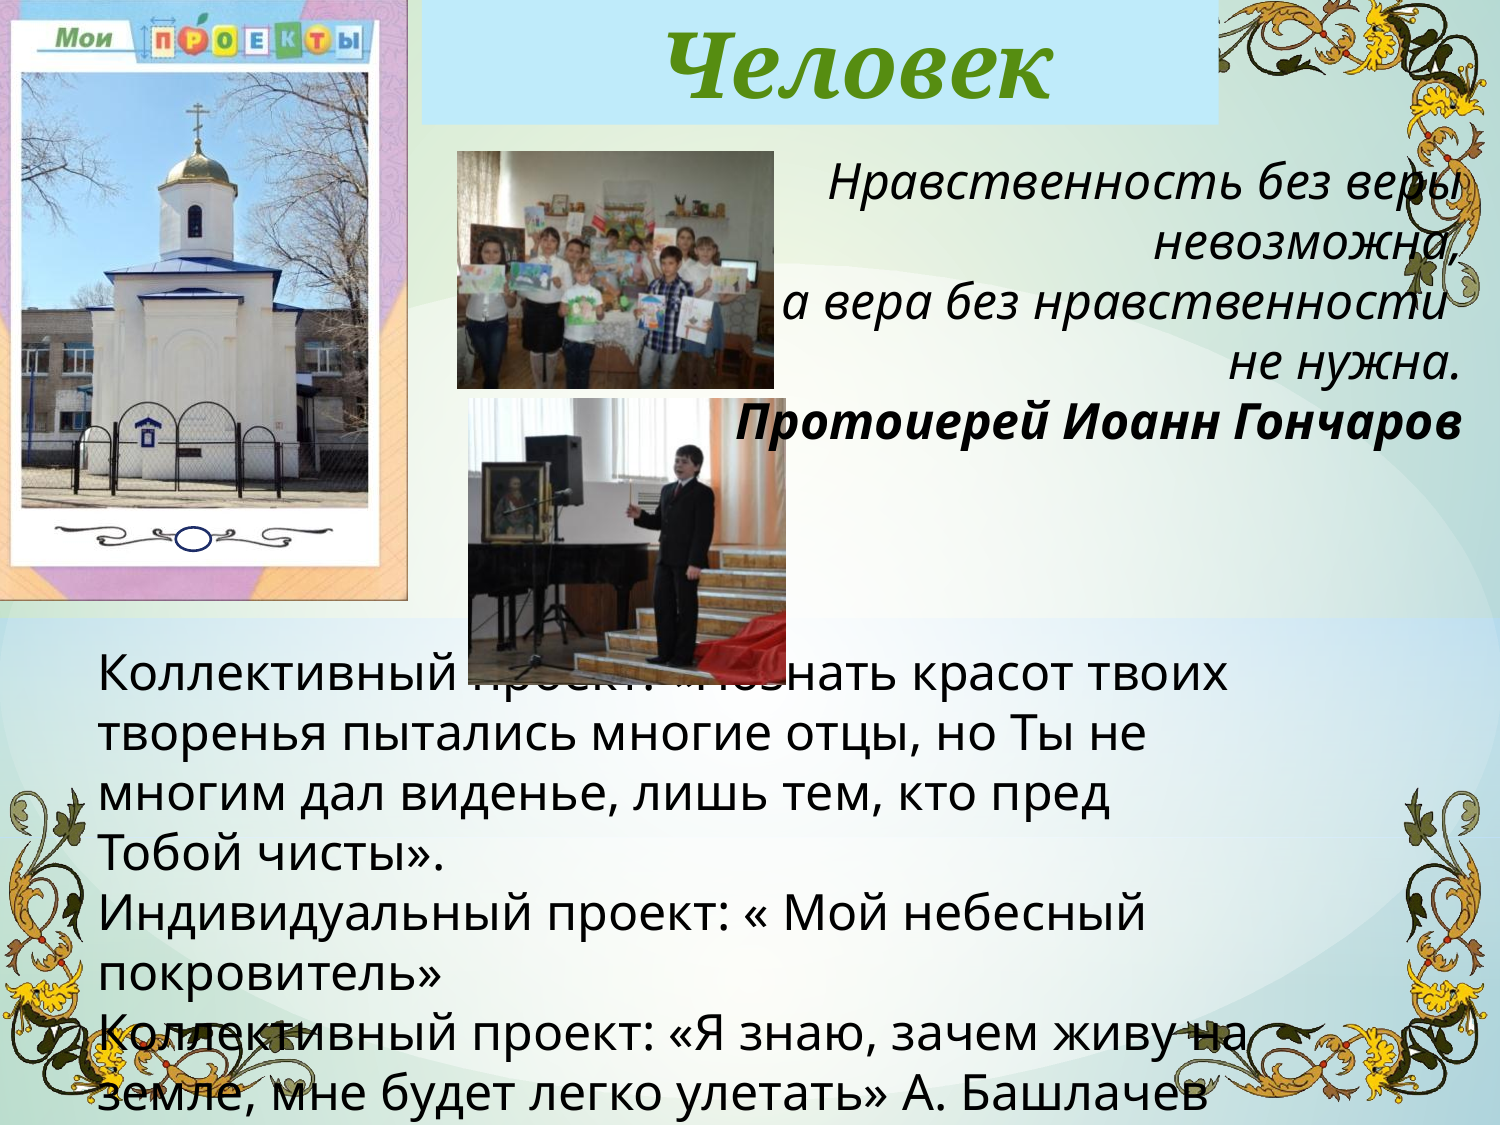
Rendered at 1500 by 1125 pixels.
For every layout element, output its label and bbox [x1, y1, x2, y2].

text_box [0, 0, 1495, 1112]
picture [0, 0, 408, 602]
picture [456, 151, 774, 390]
picture [468, 398, 786, 685]
